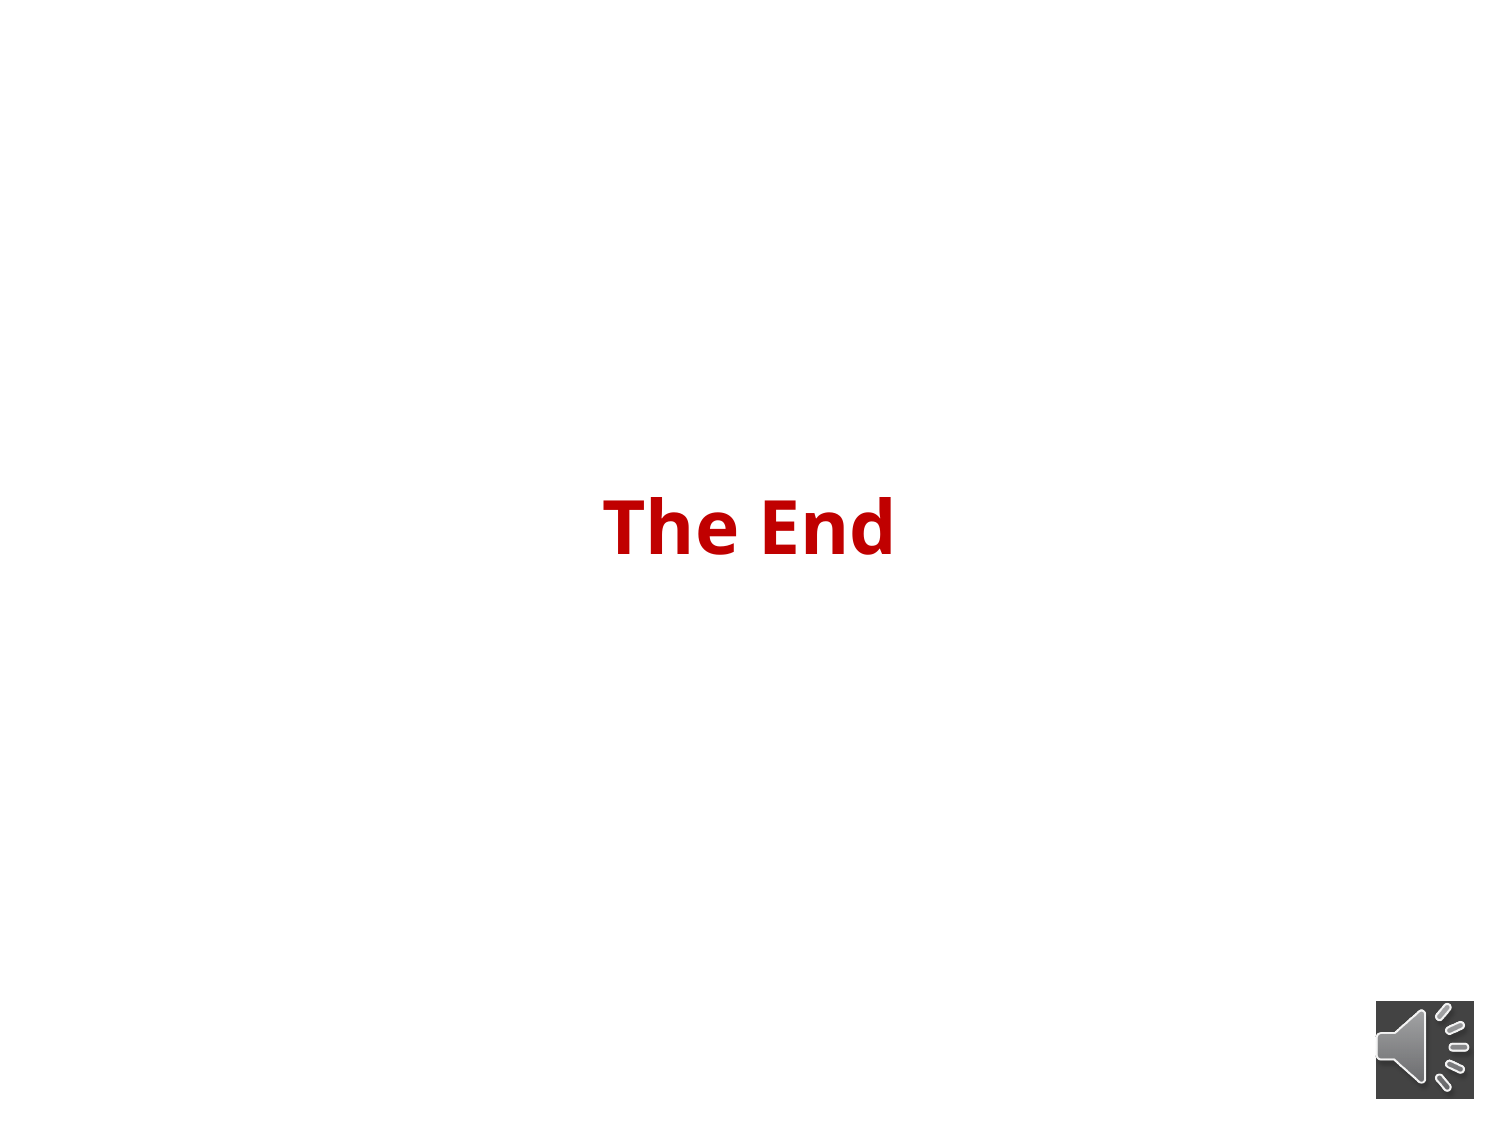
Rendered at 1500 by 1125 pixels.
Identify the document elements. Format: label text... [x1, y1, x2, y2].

picture [1374, 999, 1475, 1100]
title The End [103, 461, 1397, 600]
